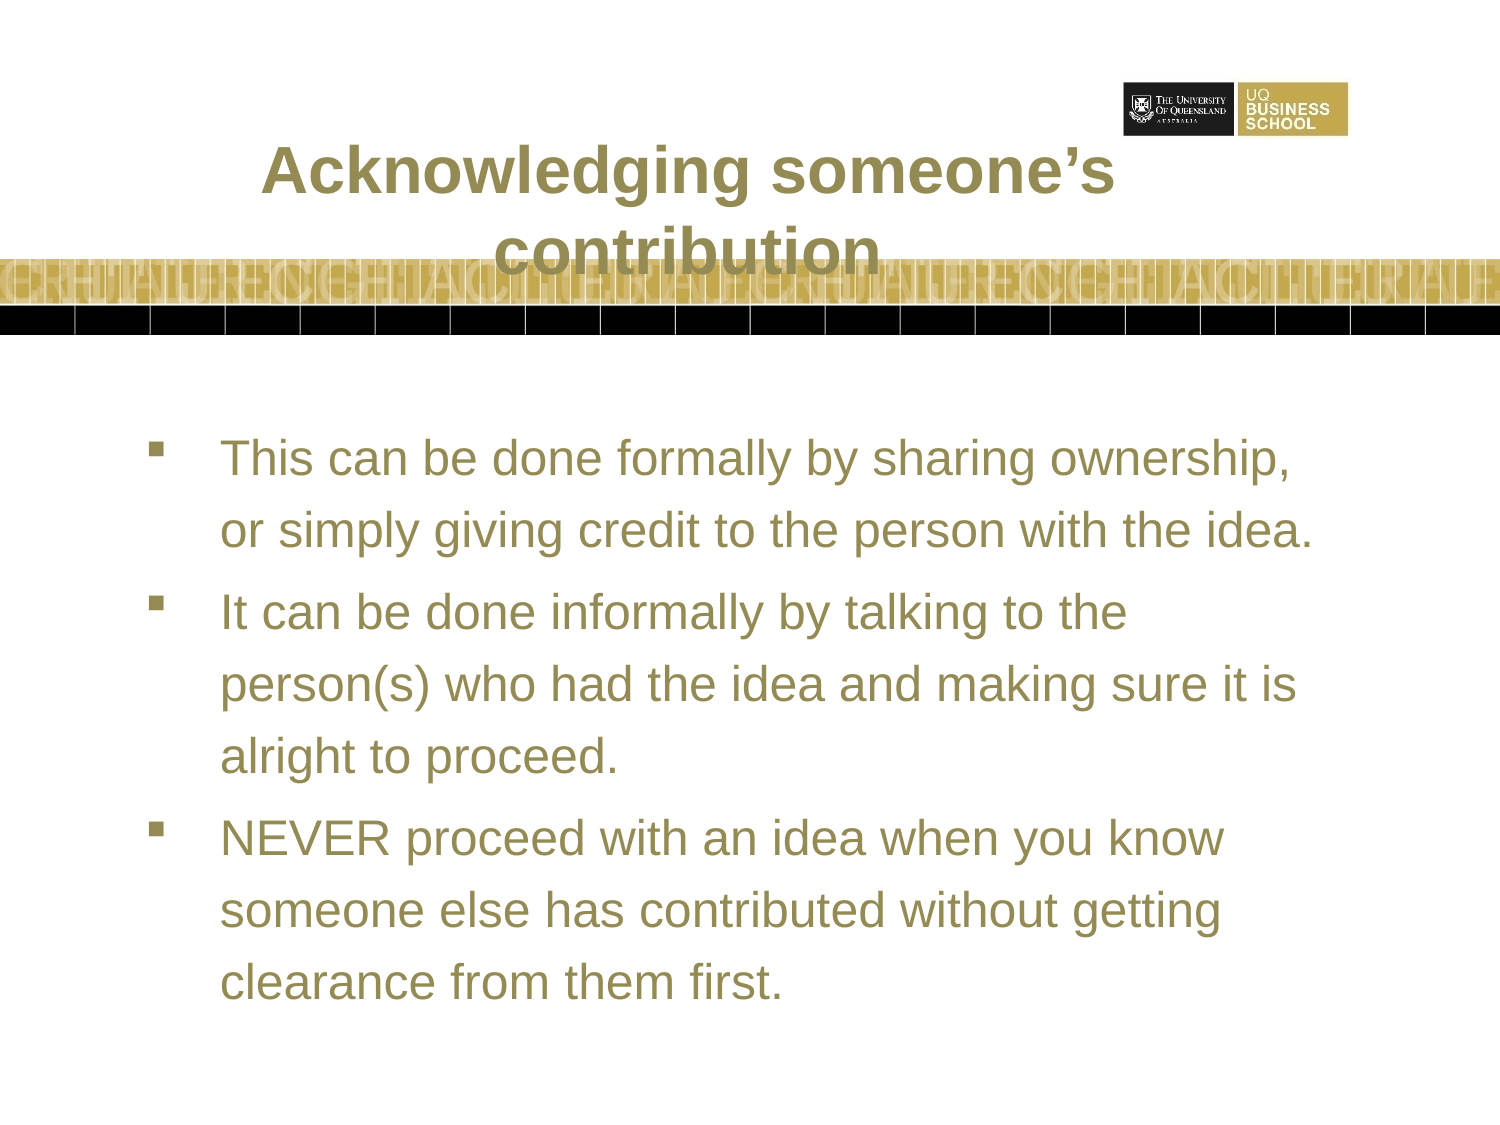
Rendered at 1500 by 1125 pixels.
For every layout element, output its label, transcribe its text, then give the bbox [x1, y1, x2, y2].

picture [0, 259, 1500, 335]
title Acknowledging someone’s contribution [41, 113, 1336, 302]
list This can be done formally by sharing ownership, or simply giving credit to the person with the idea. It can be done informally by talking to the person(s) who had the idea and making sure it is alright to proceed. NEVER proceed with an idea when you know someone else has contributed without getting clearance from them first. [129, 406, 1352, 1076]
picture [1119, 78, 1352, 140]
